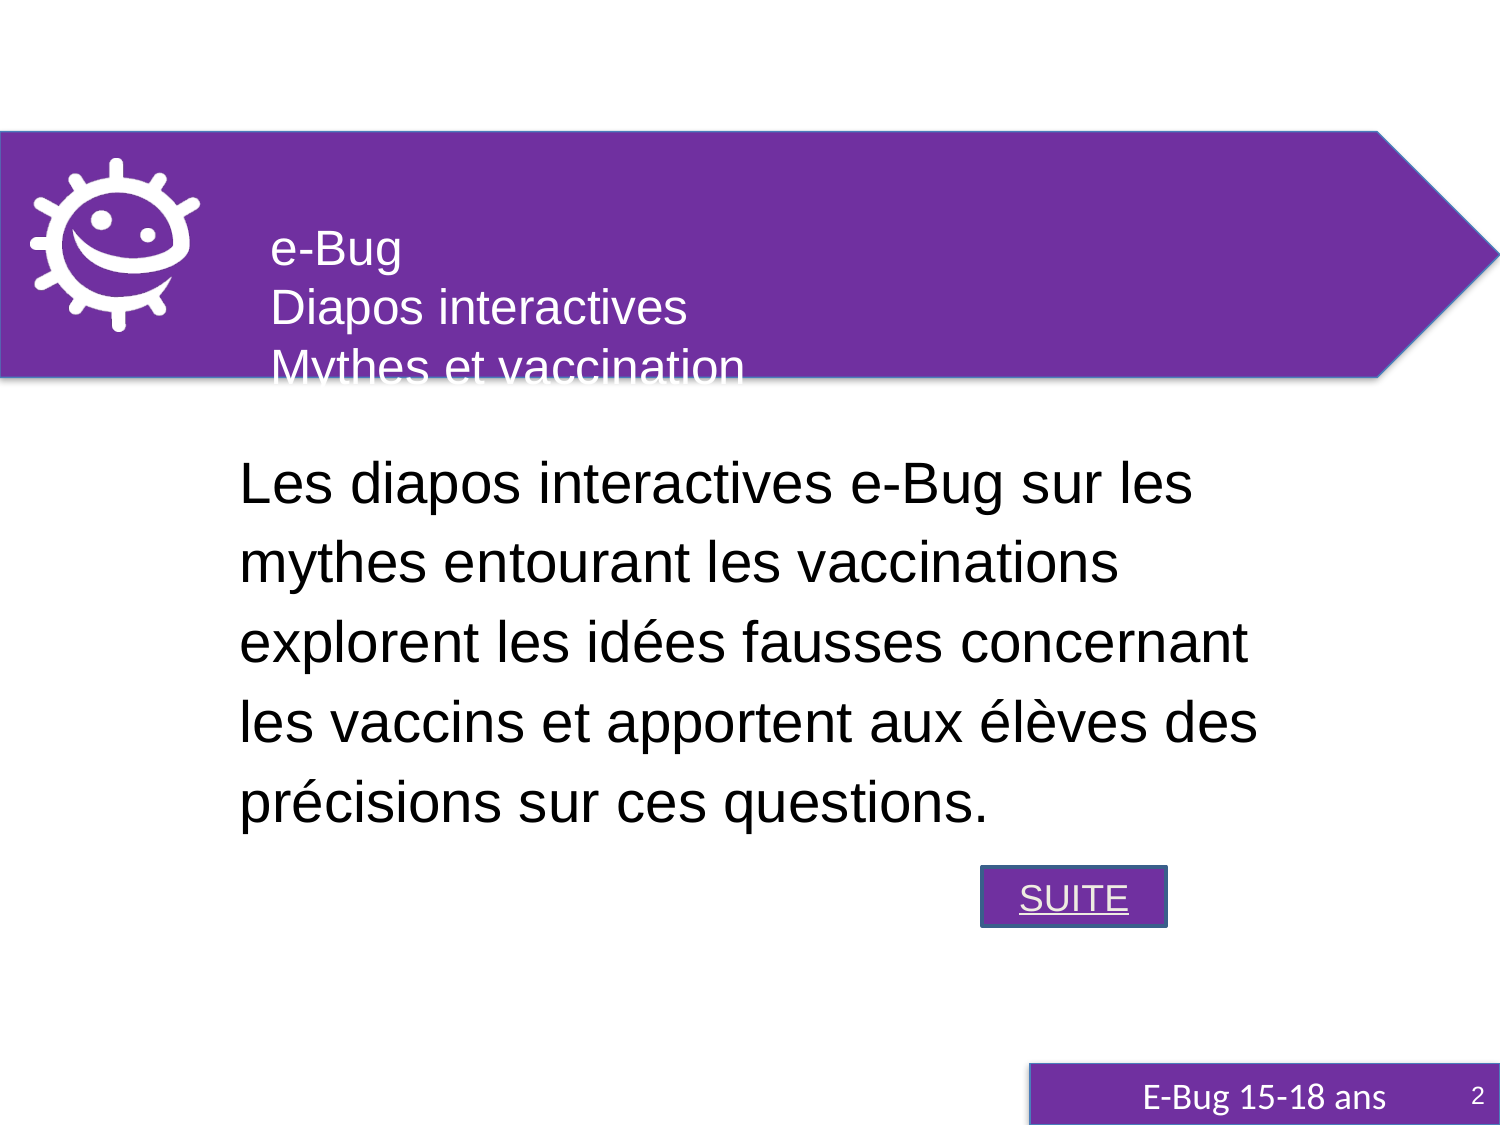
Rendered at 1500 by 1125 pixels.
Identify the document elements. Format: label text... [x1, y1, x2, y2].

text_box SUITE [980, 865, 1168, 928]
title e-Bug Diapos interactives Mythes et vaccination [255, 208, 1500, 403]
text_box [0, 130, 1455, 379]
text_box Les diapos interactives e-Bug sur les mythes entourant les vaccinations explorent les idées fausses concernant les vaccins et apportent aux élèves des précisions sur ces questions. [224, 427, 1329, 842]
picture [30, 158, 201, 333]
text_box E-Bug 15-18 ans [1029, 1063, 1500, 1125]
slide_number 2 [1149, 1065, 1500, 1125]
